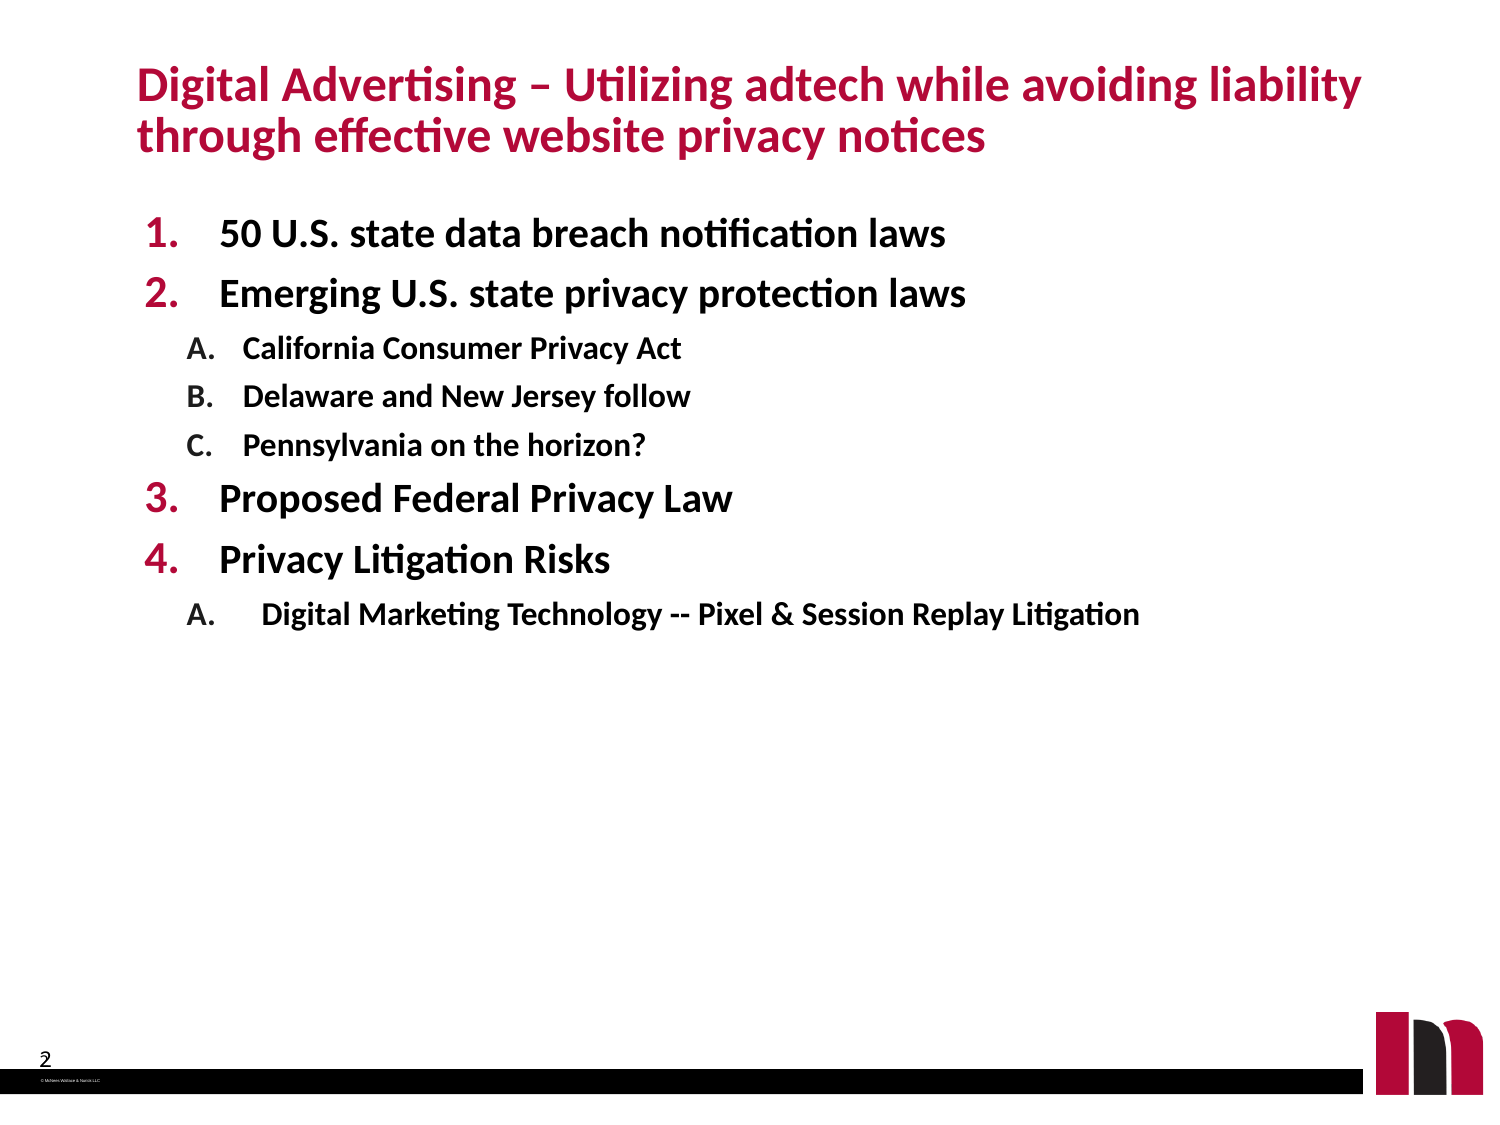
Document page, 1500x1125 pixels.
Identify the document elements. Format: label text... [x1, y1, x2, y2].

picture [1376, 1012, 1484, 1095]
title Digital Advertising – Utilizing adtech while avoiding liability through effective website privacy notices [47, 53, 1453, 214]
list 50 U.S. state data breach notification laws Emerging U.S. state privacy protection laws California Consumer Privacy Act Delaware and New Jersey follow Pennsylvania on the horizon? Proposed Federal Privacy Law Privacy Litigation Risks Digital Marketing Technology -- Pixel & Session Replay Litigation [129, 197, 1454, 928]
